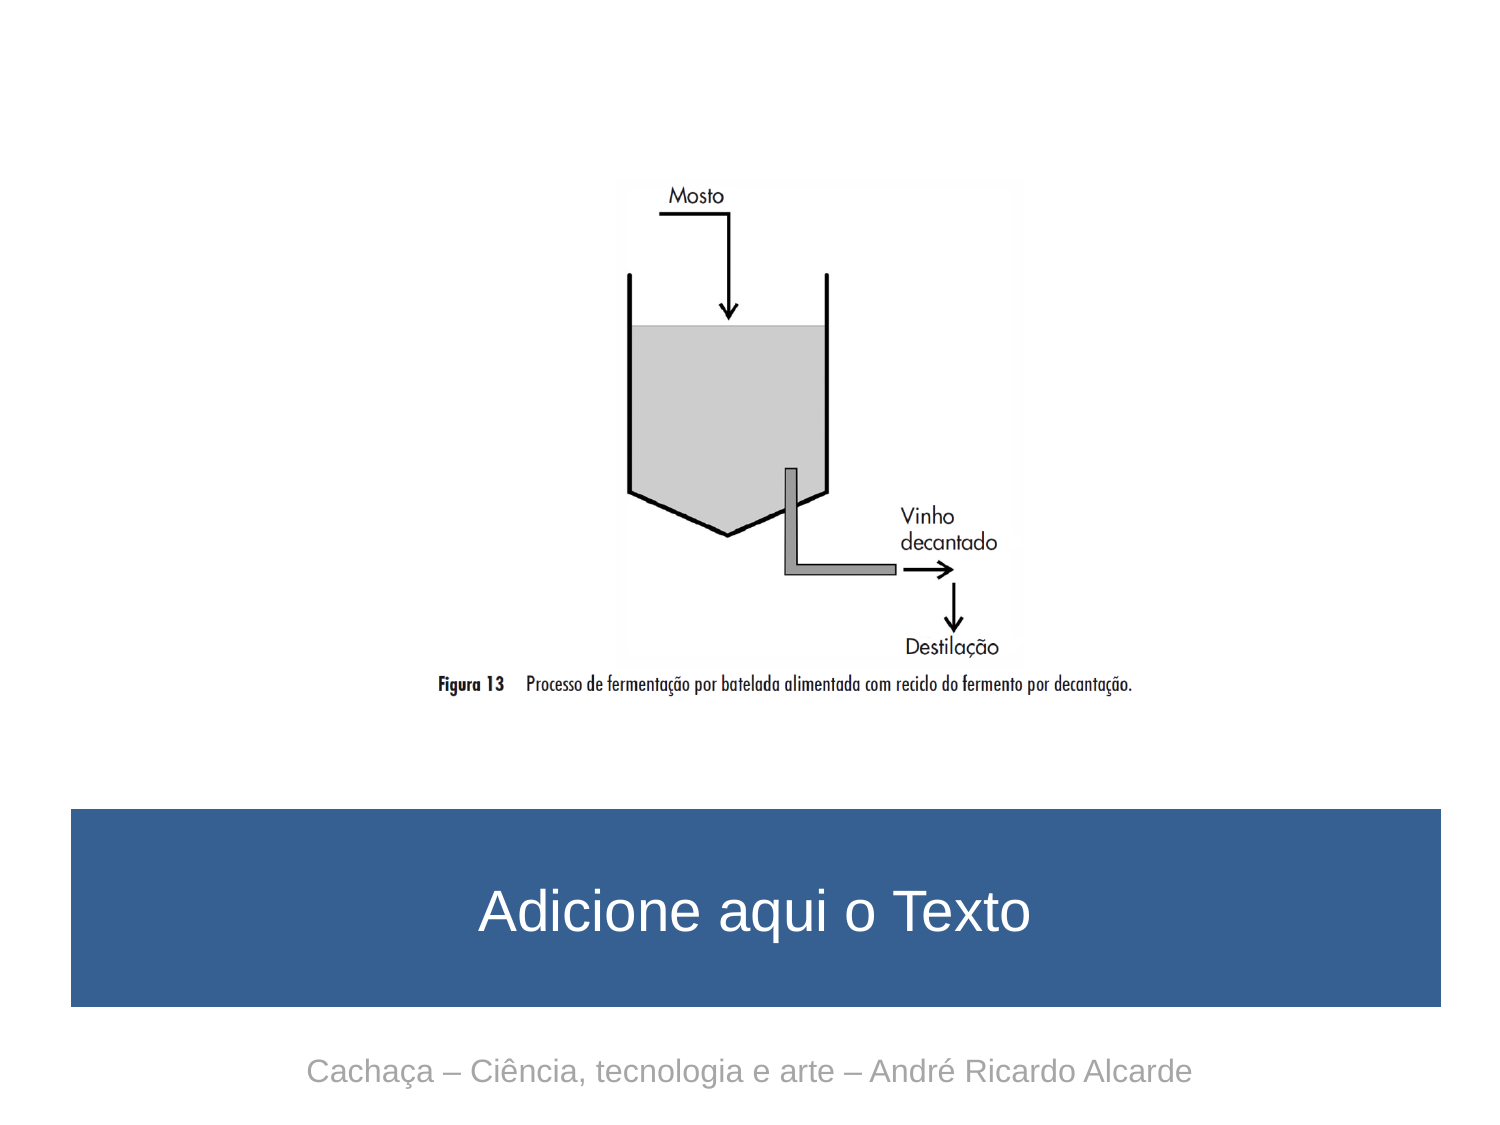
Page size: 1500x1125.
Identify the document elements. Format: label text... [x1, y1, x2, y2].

picture [407, 172, 1152, 717]
footer Cachaça – Ciência, tecnologia e arte – André Ricardo Alcarde [0, 1042, 1500, 1103]
text_box Adicione aqui o Texto [70, 808, 1442, 1008]
